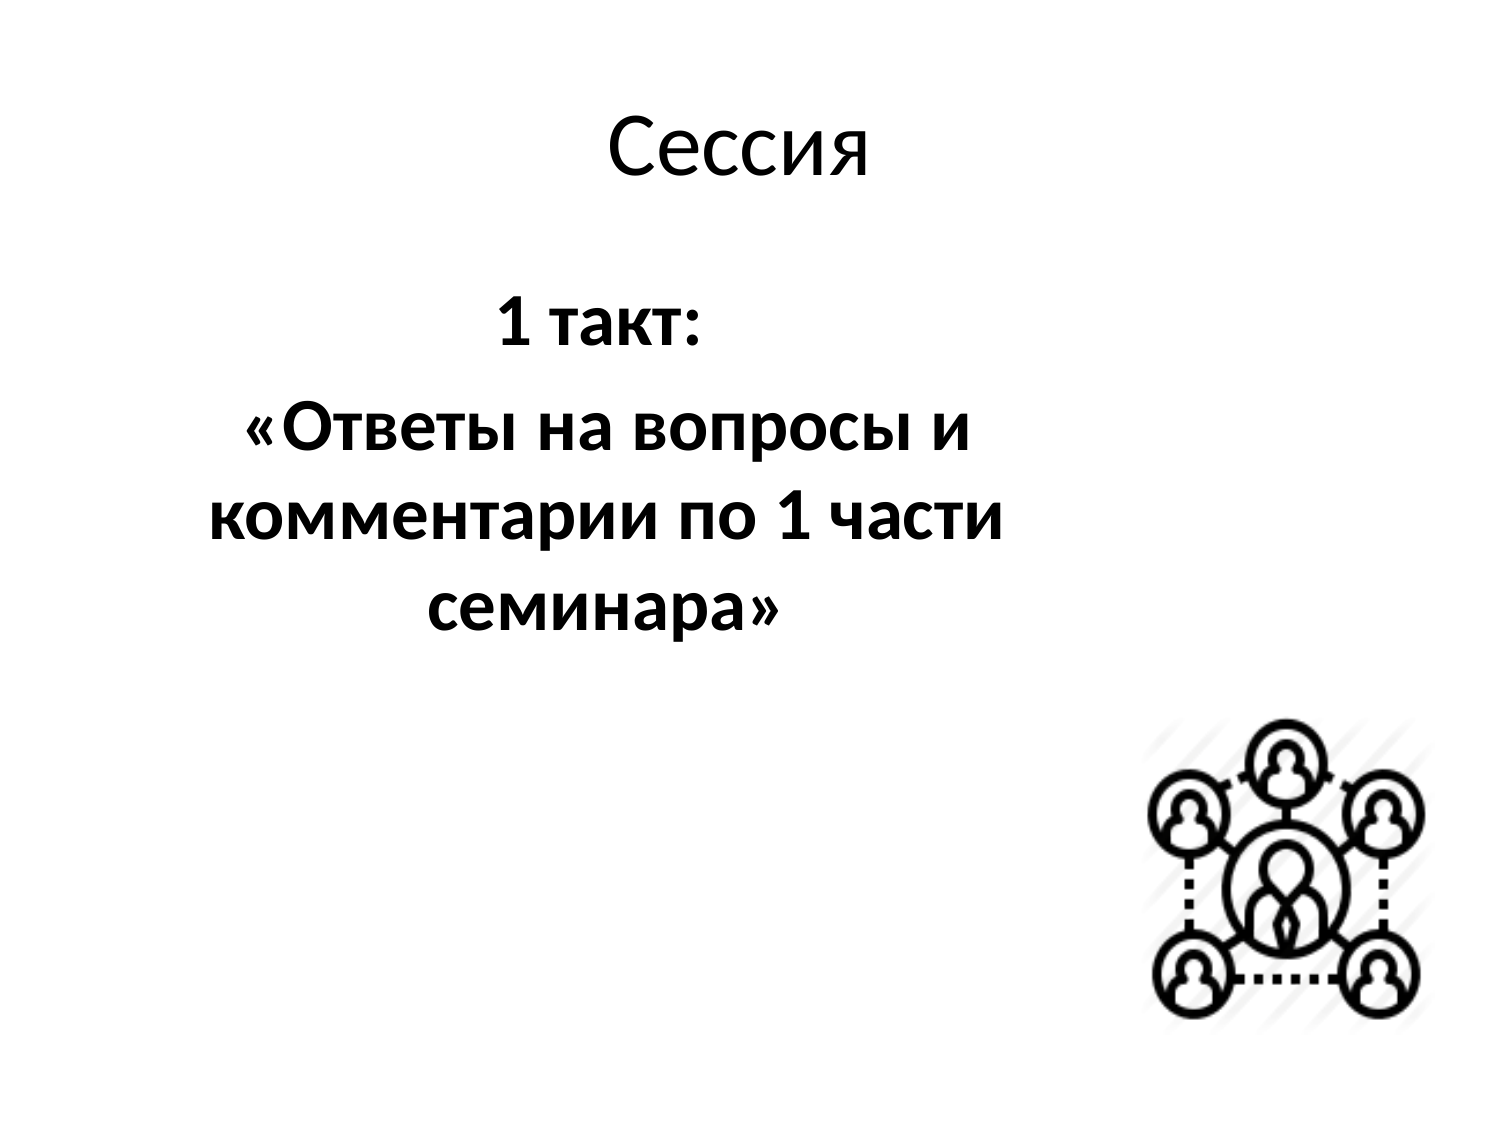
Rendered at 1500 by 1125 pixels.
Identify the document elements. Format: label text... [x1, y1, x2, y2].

list 1 такт: «Ответы на вопросы и комментарии по 1 части семинара» [75, 262, 1140, 1005]
title Сессия [75, 45, 1425, 233]
picture [1139, 715, 1435, 1036]
